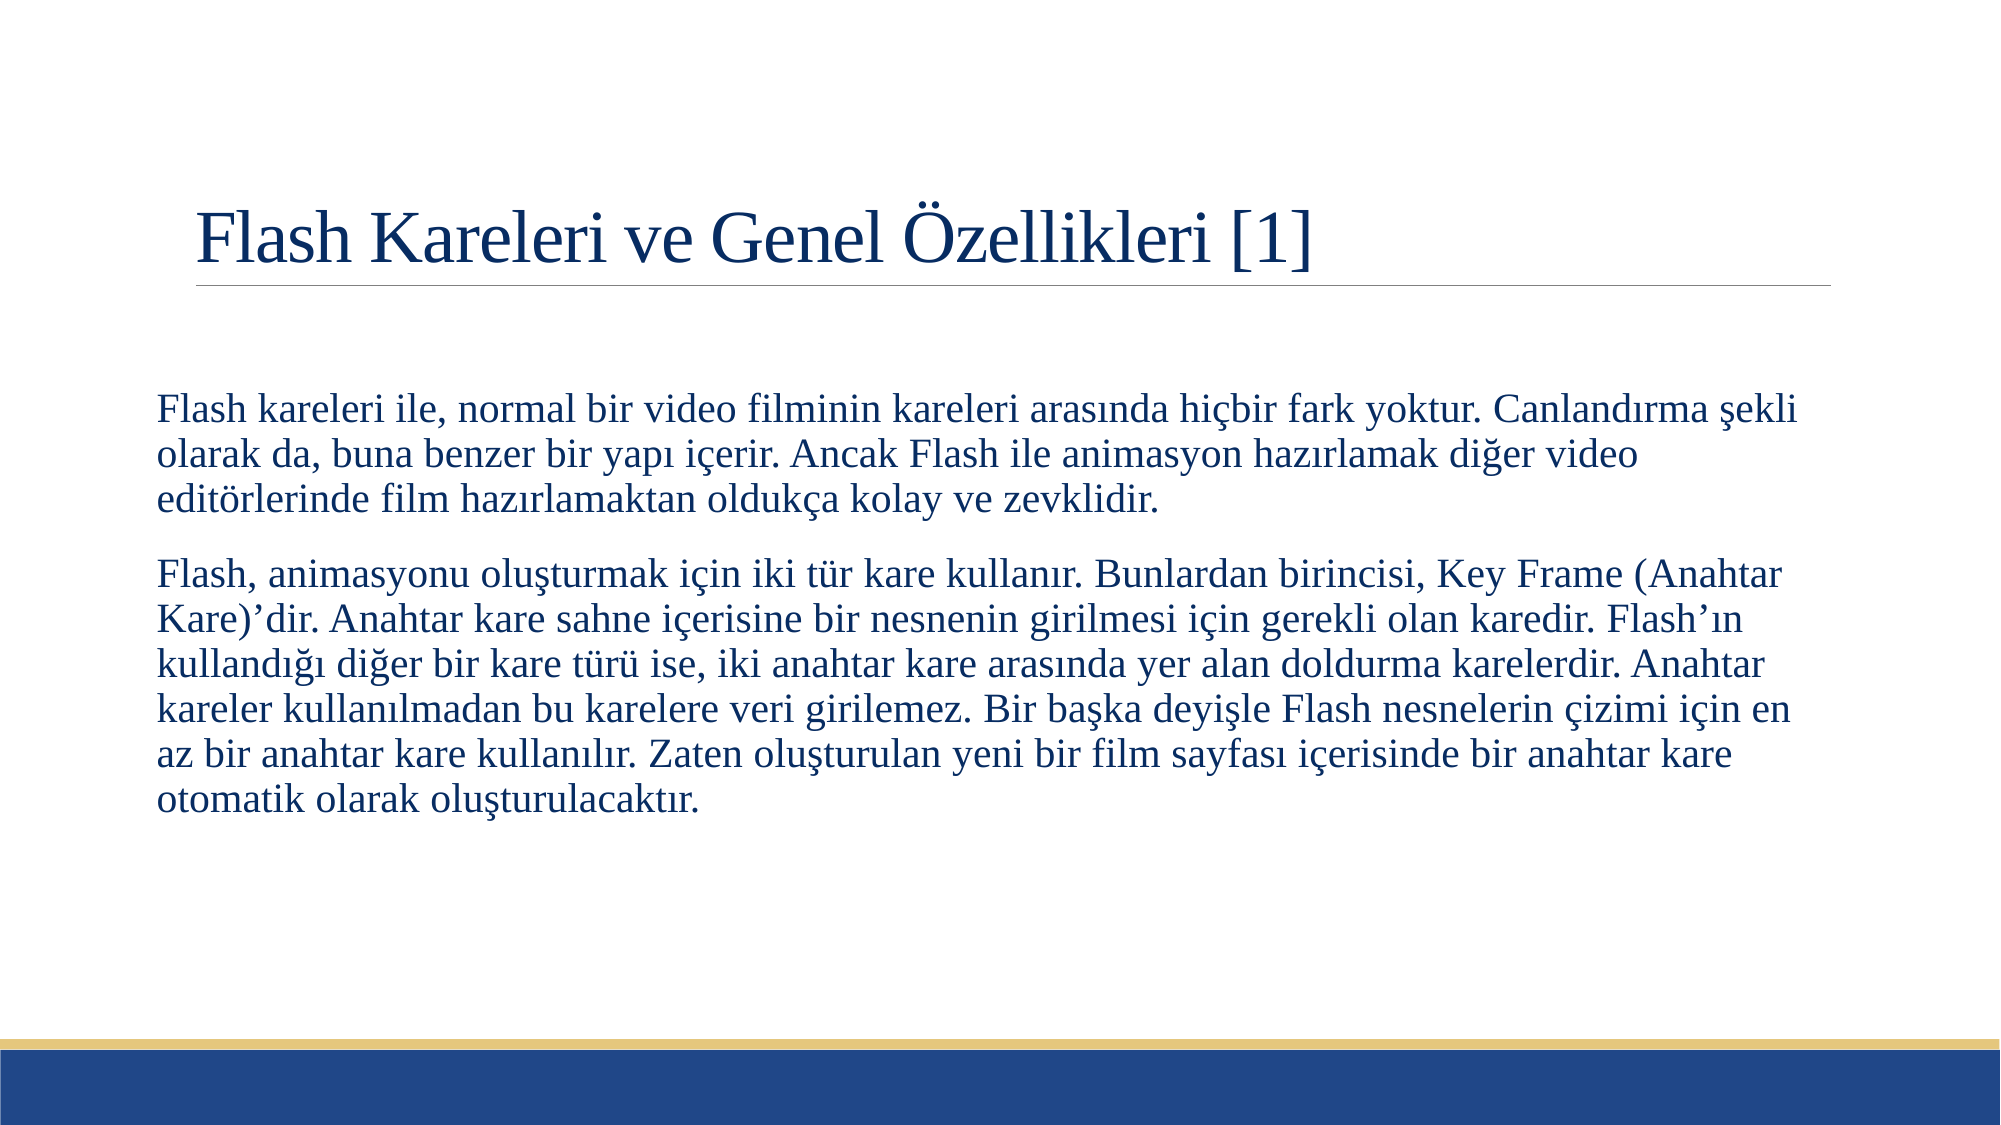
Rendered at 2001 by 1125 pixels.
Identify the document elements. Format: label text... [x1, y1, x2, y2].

list Flash kareleri ile, normal bir video filminin kareleri arasında hiçbir fark yoktur. Canlandırma şekli olarak da, buna benzer bir yapı içerir. Ancak Flash ile animasyon hazırlamak diğer video editörlerinde film hazırlamaktan oldukça kolay ve zevklidir. Flash, animasyonu oluşturmak için iki tür kare kullanır. Bunlardan birincisi, Key Frame (Anahtar Kare)’dir. Anahtar kare sahne içerisine bir nesnenin girilmesi için gerekli olan karedir. Flash’ın kullandığı diğer bir kare türü ise, iki anahtar kare arasında yer alan doldurma karelerdir. Anahtar kareler kullanılmadan bu karelere veri girilemez. Bir başka deyişle Flash nesnelerin çizimi için en az bir anahtar kare kullanılır. Zaten oluşturulan yeni bir film sayfası içerisinde bir anahtar kare otomatik olarak oluşturulacaktır. [141, 379, 1830, 934]
title Flash Kareleri ve Genel Özellikleri [1] [180, 47, 1830, 285]
